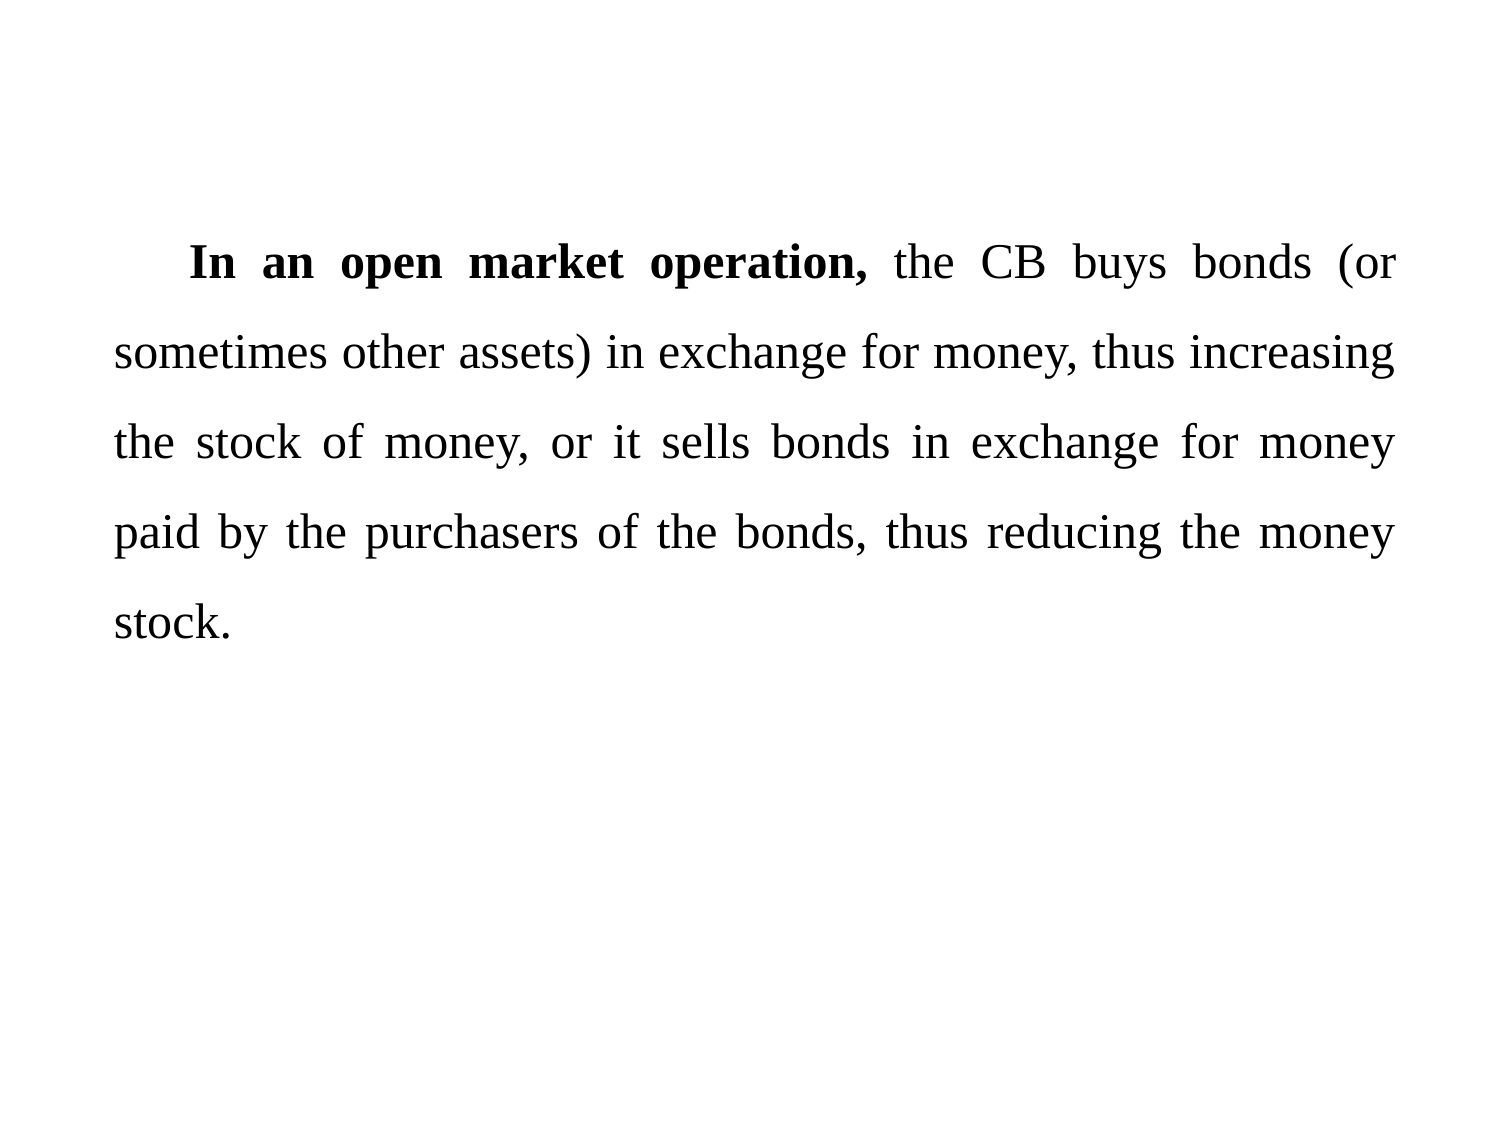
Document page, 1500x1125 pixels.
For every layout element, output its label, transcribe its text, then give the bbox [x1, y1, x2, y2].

text_box In an open market operation, the CB buys bonds (or sometimes other assets) in exchange for money, thus increasing the stock of money, or it sells bonds in exchange for money paid by the purchasers of the bonds, thus reducing the money stock. [99, 191, 1411, 657]
